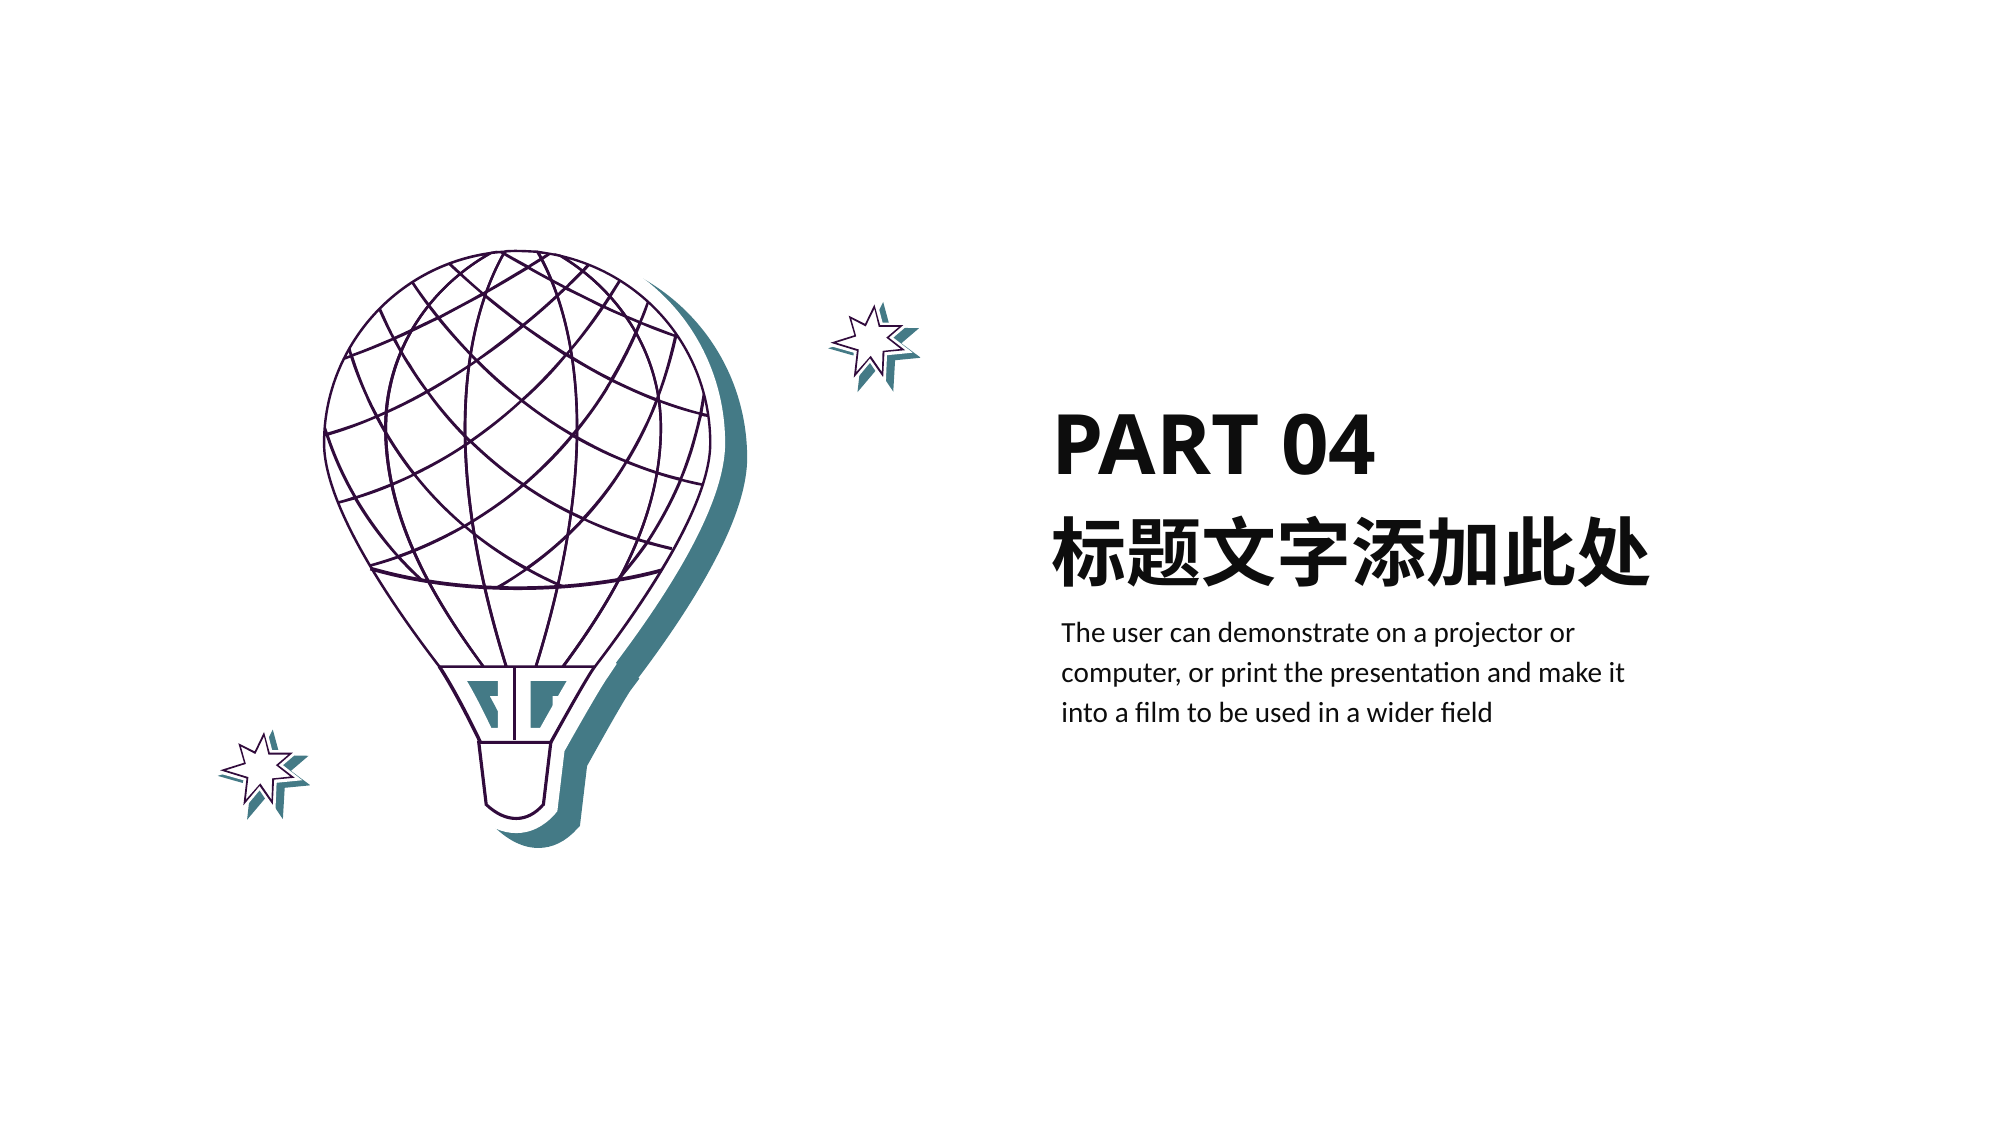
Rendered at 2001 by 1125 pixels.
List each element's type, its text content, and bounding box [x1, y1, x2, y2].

text_box PART 04 [1036, 363, 1746, 499]
picture [820, 296, 921, 393]
picture [210, 236, 748, 848]
text_box The user can demonstrate on a projector or computer, or print the presentation and make it into a film to be used in a wider field [1046, 601, 1682, 736]
text_box 标题文字添加此处 [1036, 499, 1746, 603]
